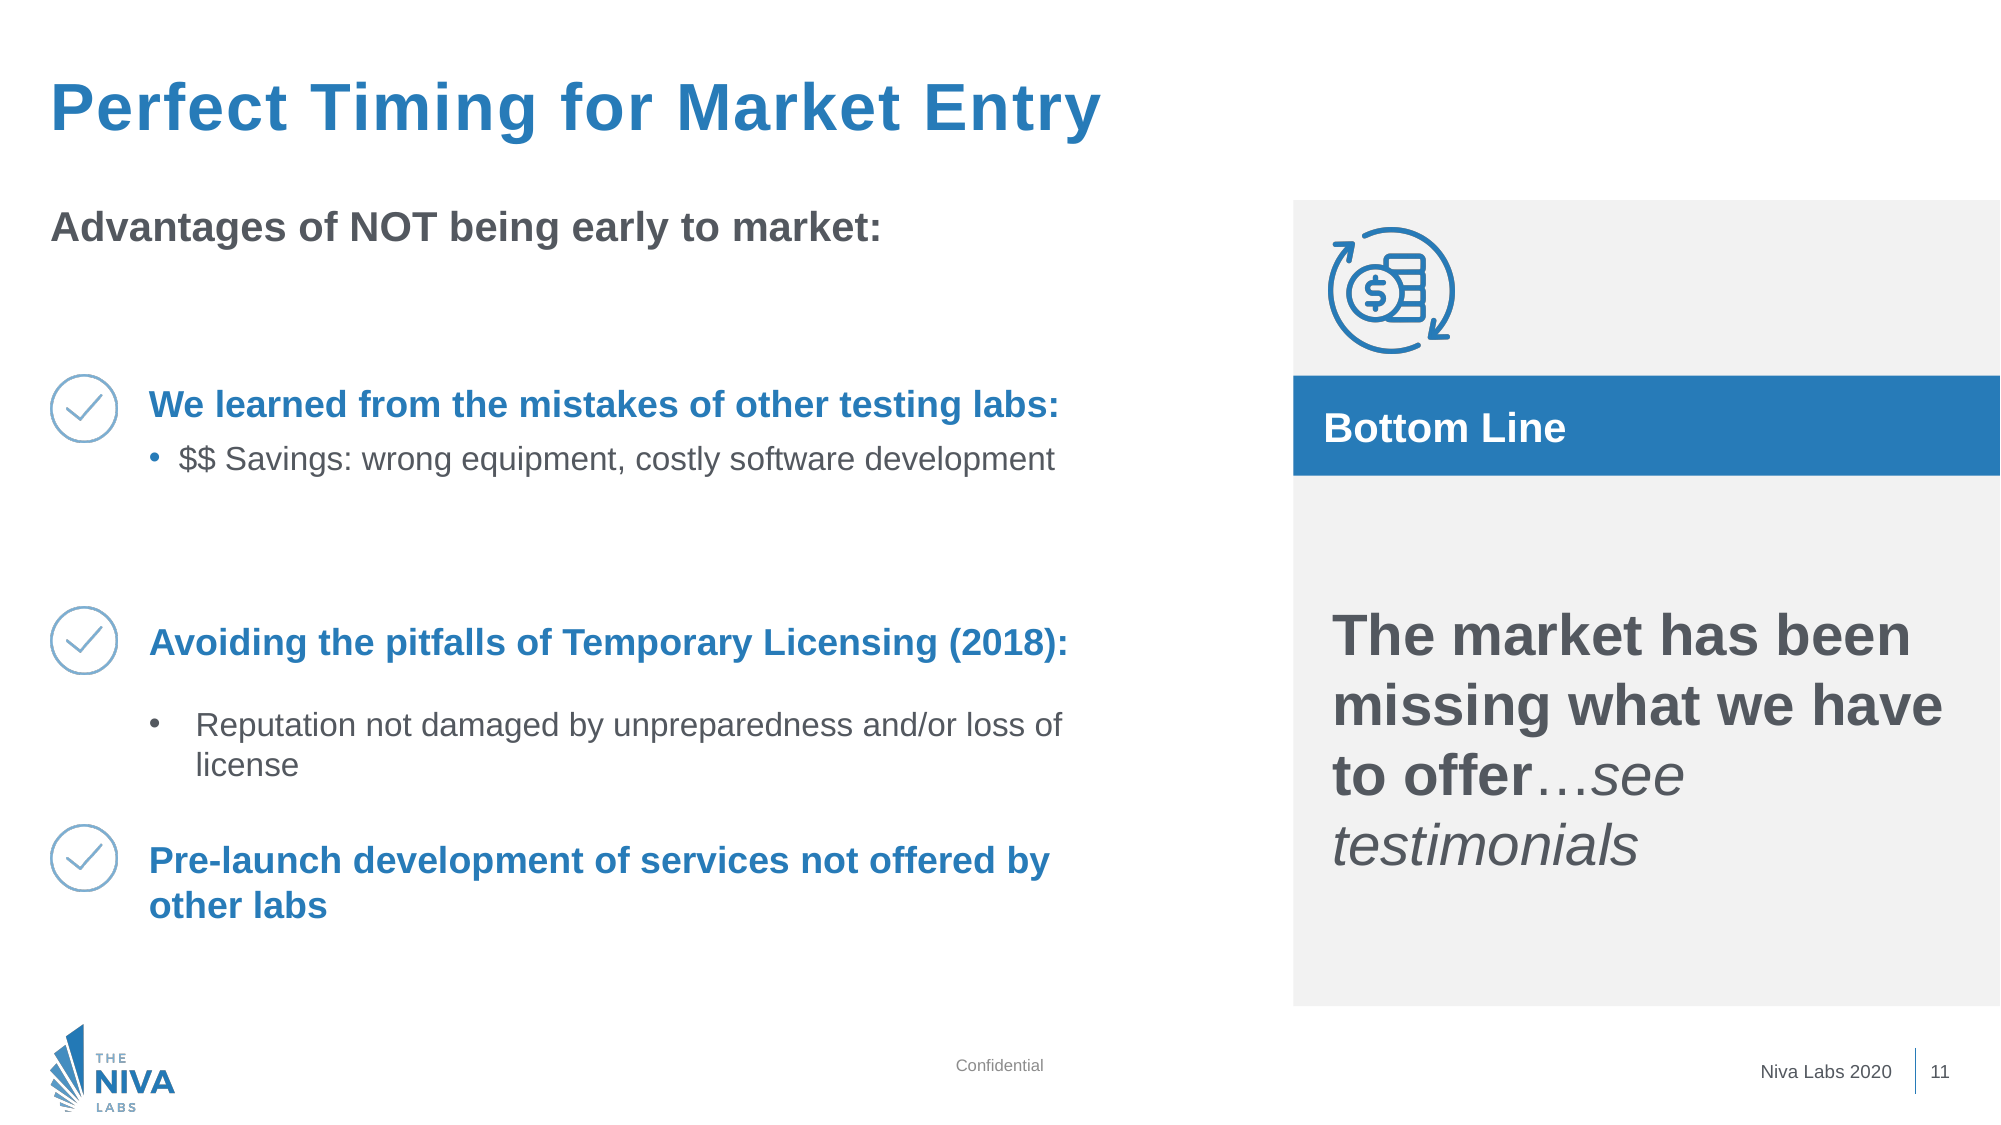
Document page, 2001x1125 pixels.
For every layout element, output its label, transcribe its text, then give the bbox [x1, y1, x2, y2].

picture [50, 1024, 175, 1112]
text_box [1292, 199, 2000, 375]
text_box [49, 824, 1149, 892]
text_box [49, 606, 1149, 752]
text_box Advantages of NOT being early to market: [50, 200, 1050, 308]
title Perfect Timing for Market Entry [50, 43, 1950, 174]
picture [1327, 227, 1455, 354]
text_box The market has been missing what we have to offer…see testimonials [1317, 519, 1950, 927]
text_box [49, 374, 1149, 532]
text_box Bottom Line [1292, 375, 2000, 477]
text_box [1292, 477, 2000, 1007]
